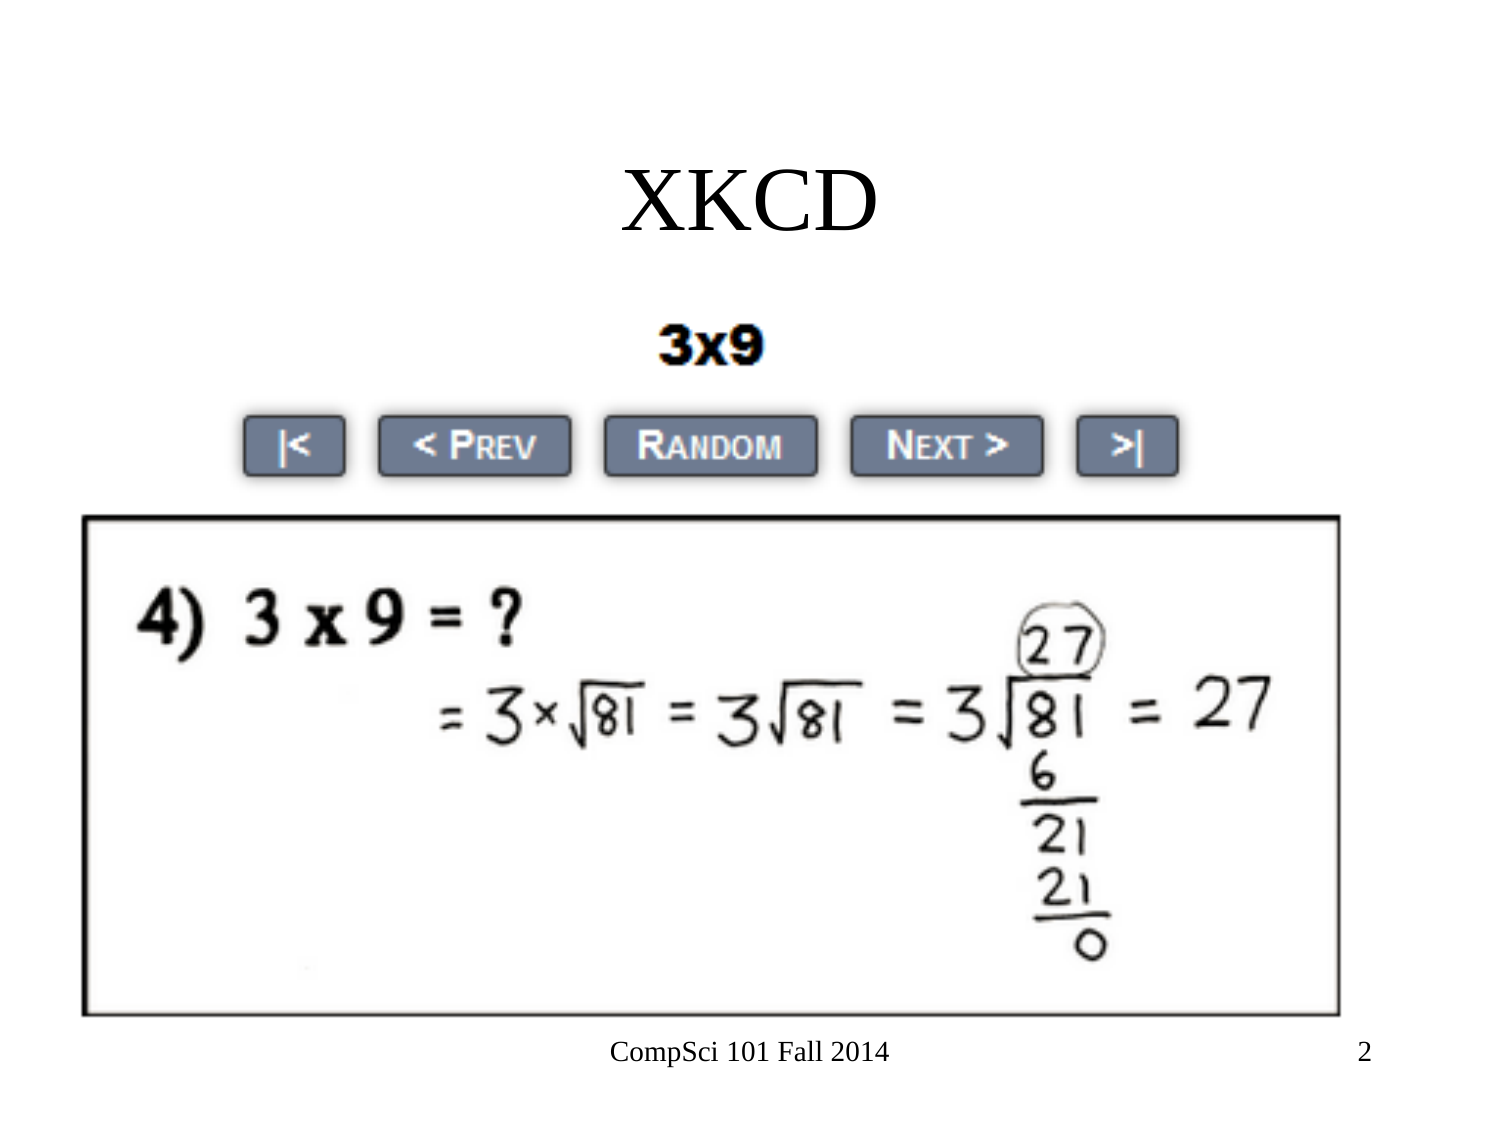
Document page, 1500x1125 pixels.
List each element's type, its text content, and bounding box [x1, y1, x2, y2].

footer CompSci 101 Fall 2014 [512, 1047, 988, 1101]
title XKCD [112, 99, 1388, 288]
picture [24, 287, 1356, 1038]
slide_number 2 [1074, 1024, 1388, 1101]
